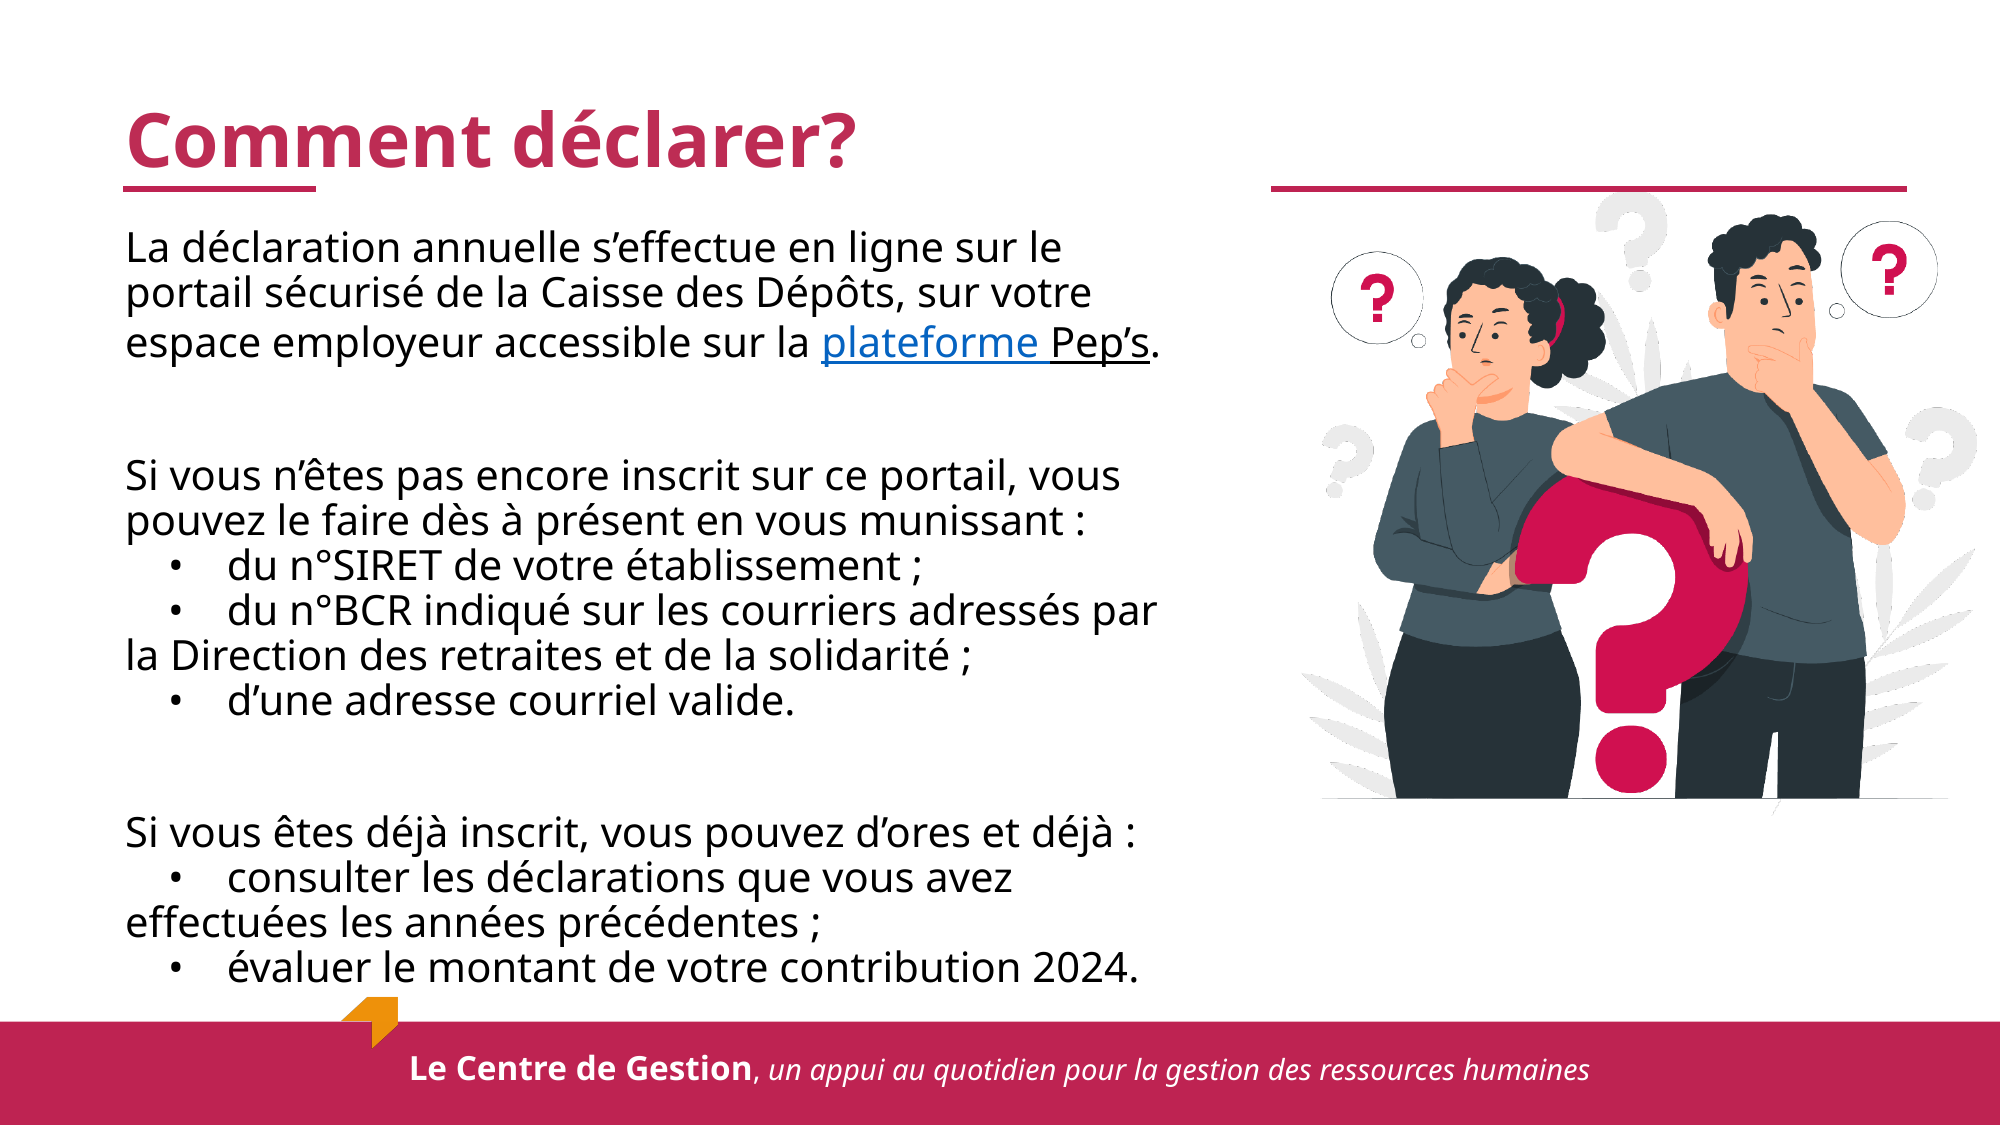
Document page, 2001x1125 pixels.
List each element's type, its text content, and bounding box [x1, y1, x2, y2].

picture [1301, 189, 1977, 816]
list Comment déclarer? [110, 75, 1301, 186]
picture [341, 995, 398, 1051]
list La déclaration annuelle s’effectue en ligne sur le portail sécurisé de la Caisse des Dépôts, sur votre espace employeur accessible sur la plateforme Pep’s. Si vous n’êtes pas encore inscrit sur ce portail, vous pouvez le faire dès à présent en vous munissant : • du n°SIRET de votre établissement ; • du n°BCR indiqué sur les courriers adressés par la Direction des retraites et de la solidarité ; • d’une adresse courriel valide. Si vous êtes déjà inscrit, vous pouvez d’ores et déjà : • consulter les déclarations que vous avez effectuées les années précédentes ; • évaluer le montant de votre contribution 2024. [110, 218, 1191, 905]
